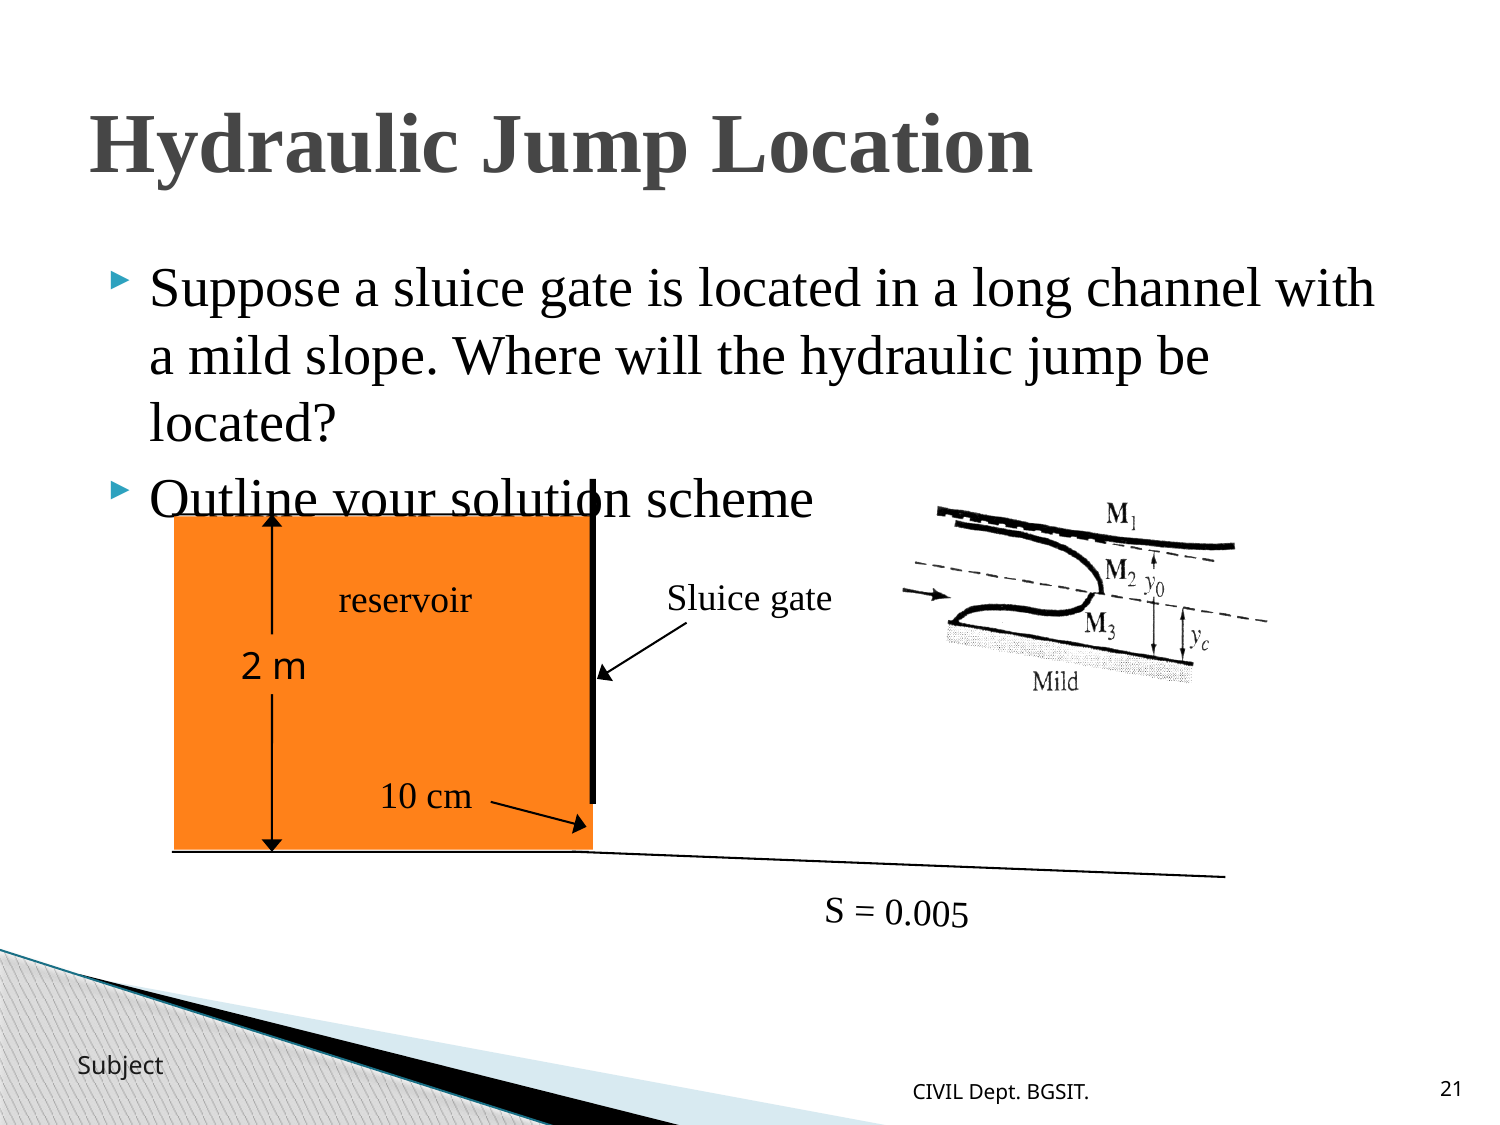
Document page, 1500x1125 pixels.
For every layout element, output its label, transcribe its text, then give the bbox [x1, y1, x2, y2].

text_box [171, 478, 1226, 941]
list Suppose a sluice gate is located in a long channel with a mild slope. Where will the hydraulic jump be located? Outline your solution scheme [75, 243, 1425, 986]
title Hydraulic Jump Location [75, 45, 1425, 233]
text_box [896, 496, 1271, 695]
slide_number 21 [1418, 1051, 1479, 1112]
footer CIVIL Dept. BGSIT. [718, 1051, 1105, 1112]
